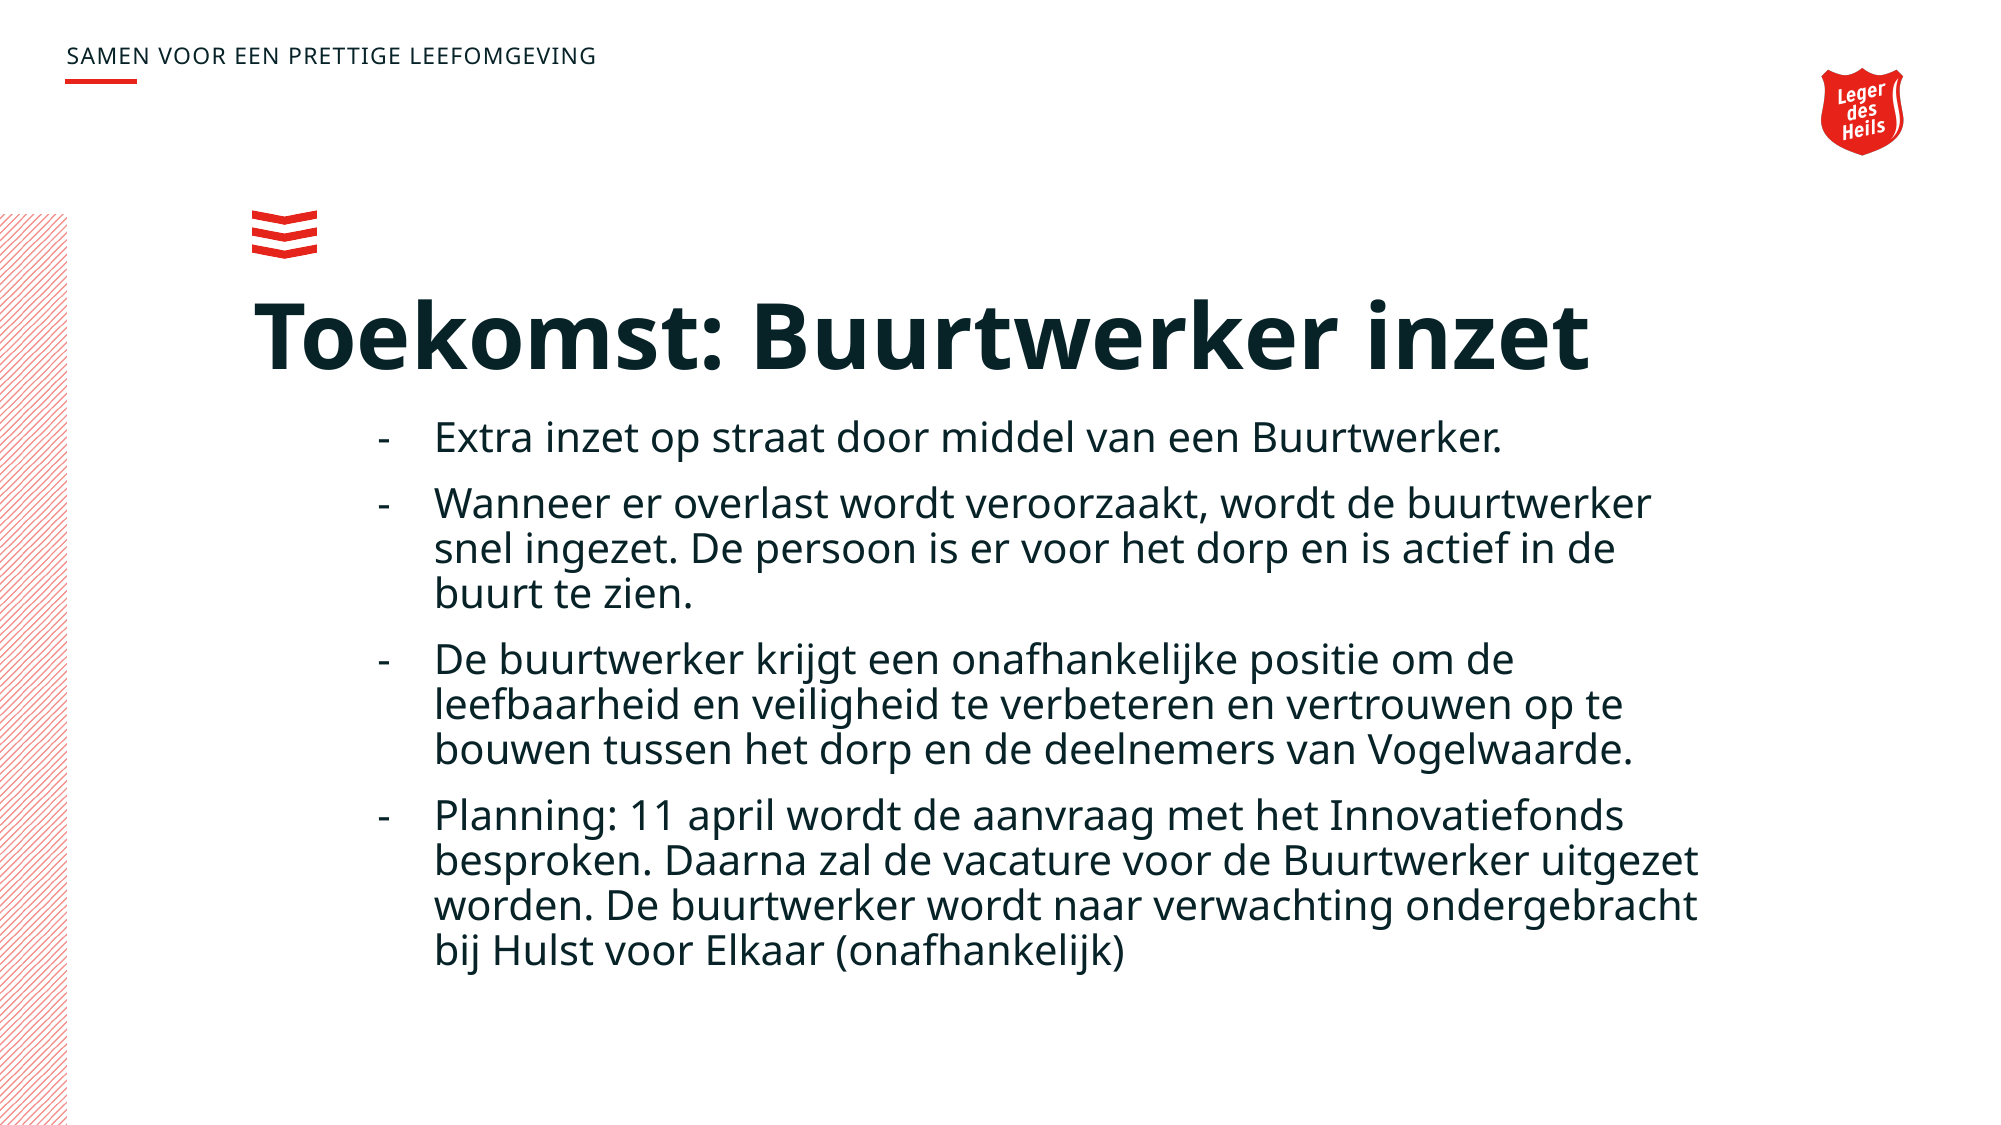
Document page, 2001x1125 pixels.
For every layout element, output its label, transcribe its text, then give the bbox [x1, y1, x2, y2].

list Extra inzet op straat door middel van een Buurtwerker. Wanneer er overlast wordt veroorzaakt, wordt de buurtwerker snel ingezet. De persoon is er voor het dorp en is actief in de buurt te zien. De buurtwerker krijgt een onafhankelijke positie om de leefbaarheid en veiligheid te verbeteren en vertrouwen op te bouwen tussen het dorp en de deelnemers van Vogelwaarde. Planning: 11 april wordt de aanvraag met het Innovatiefonds besproken. Daarna zal de vacature voor de Buurtwerker uitgezet worden. De buurtwerker wordt naar verwachting ondergebracht bij Hulst voor Elkaar (onafhankelijk) [362, 408, 1736, 1070]
picture [1776, 25, 1949, 198]
footer SAMEN VOOR EEN PRETTIGE LEEFOMGEVING [66, 17, 742, 77]
title Toekomst: Buurtwerker inzet [224, 274, 1736, 398]
picture [215, 165, 354, 304]
